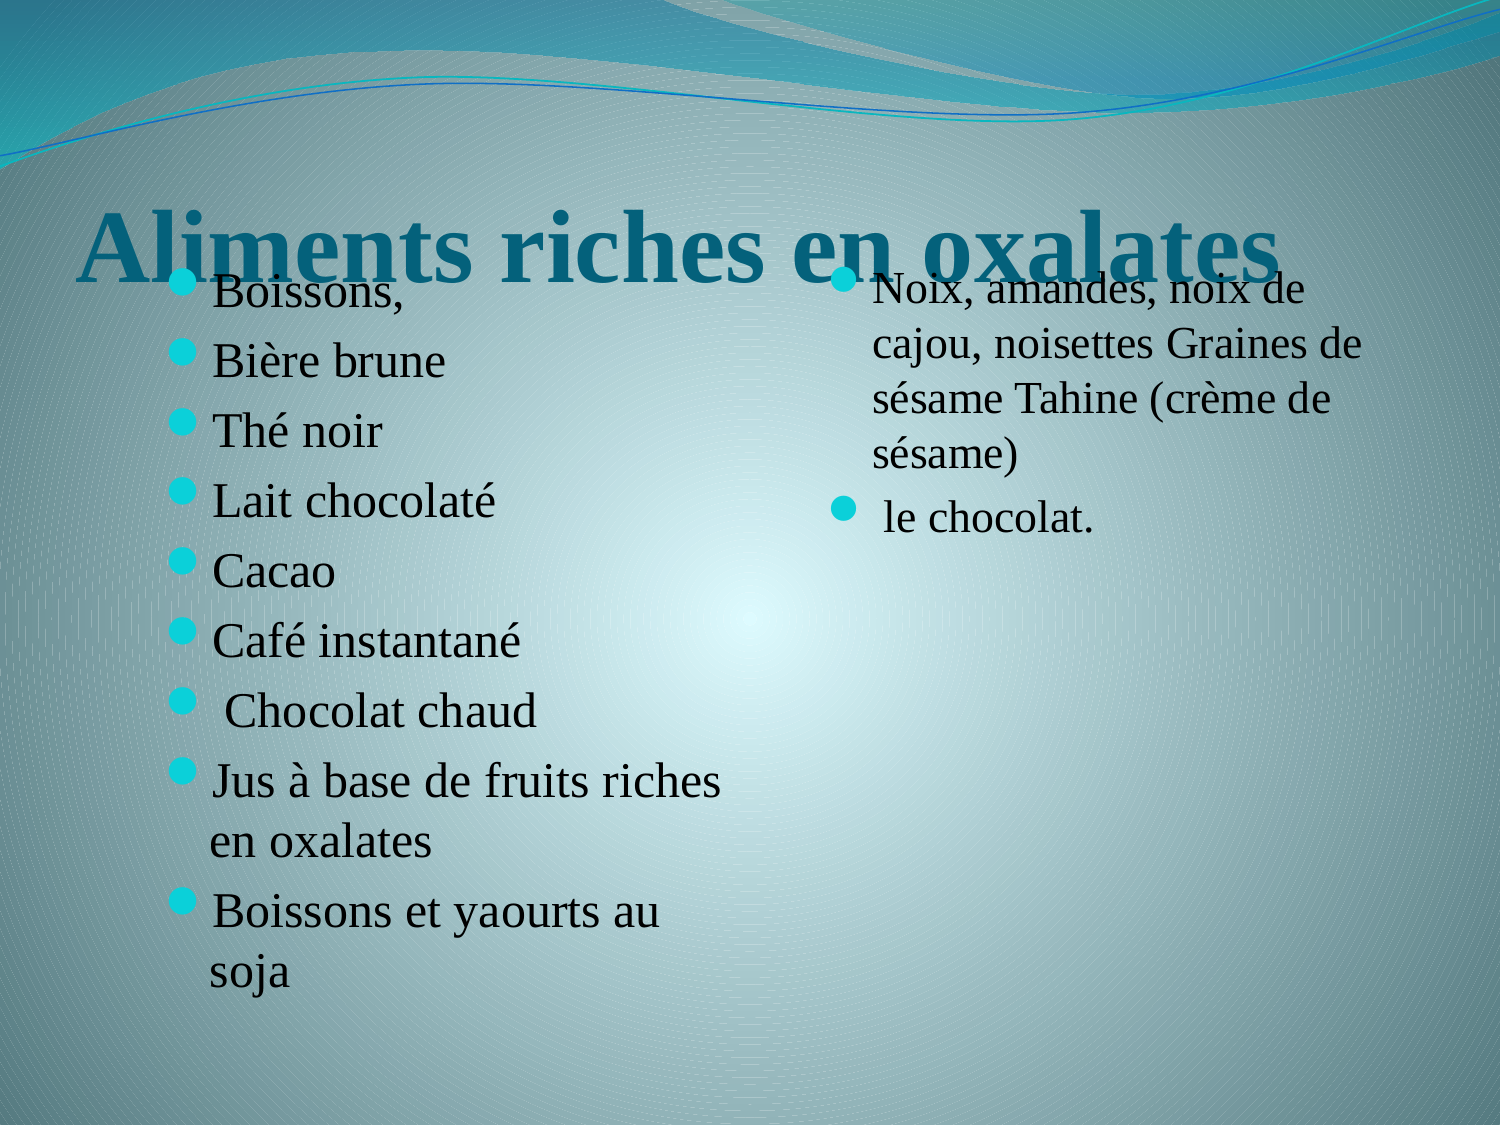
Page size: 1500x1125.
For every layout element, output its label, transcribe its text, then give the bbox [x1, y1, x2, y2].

list Boissons, Bière brune Thé noir Lait chocolaté Cacao Café instantané Chocolat chaud Jus à base de fruits riches en oxalates Boissons et yaourts au soja [150, 257, 763, 1055]
title Aliments riches en oxalates [75, 115, 1425, 303]
list Noix, amandes, noix de cajou, noisettes Graines de sésame Tahine (crème de sésame) le chocolat. [812, 257, 1425, 1007]
